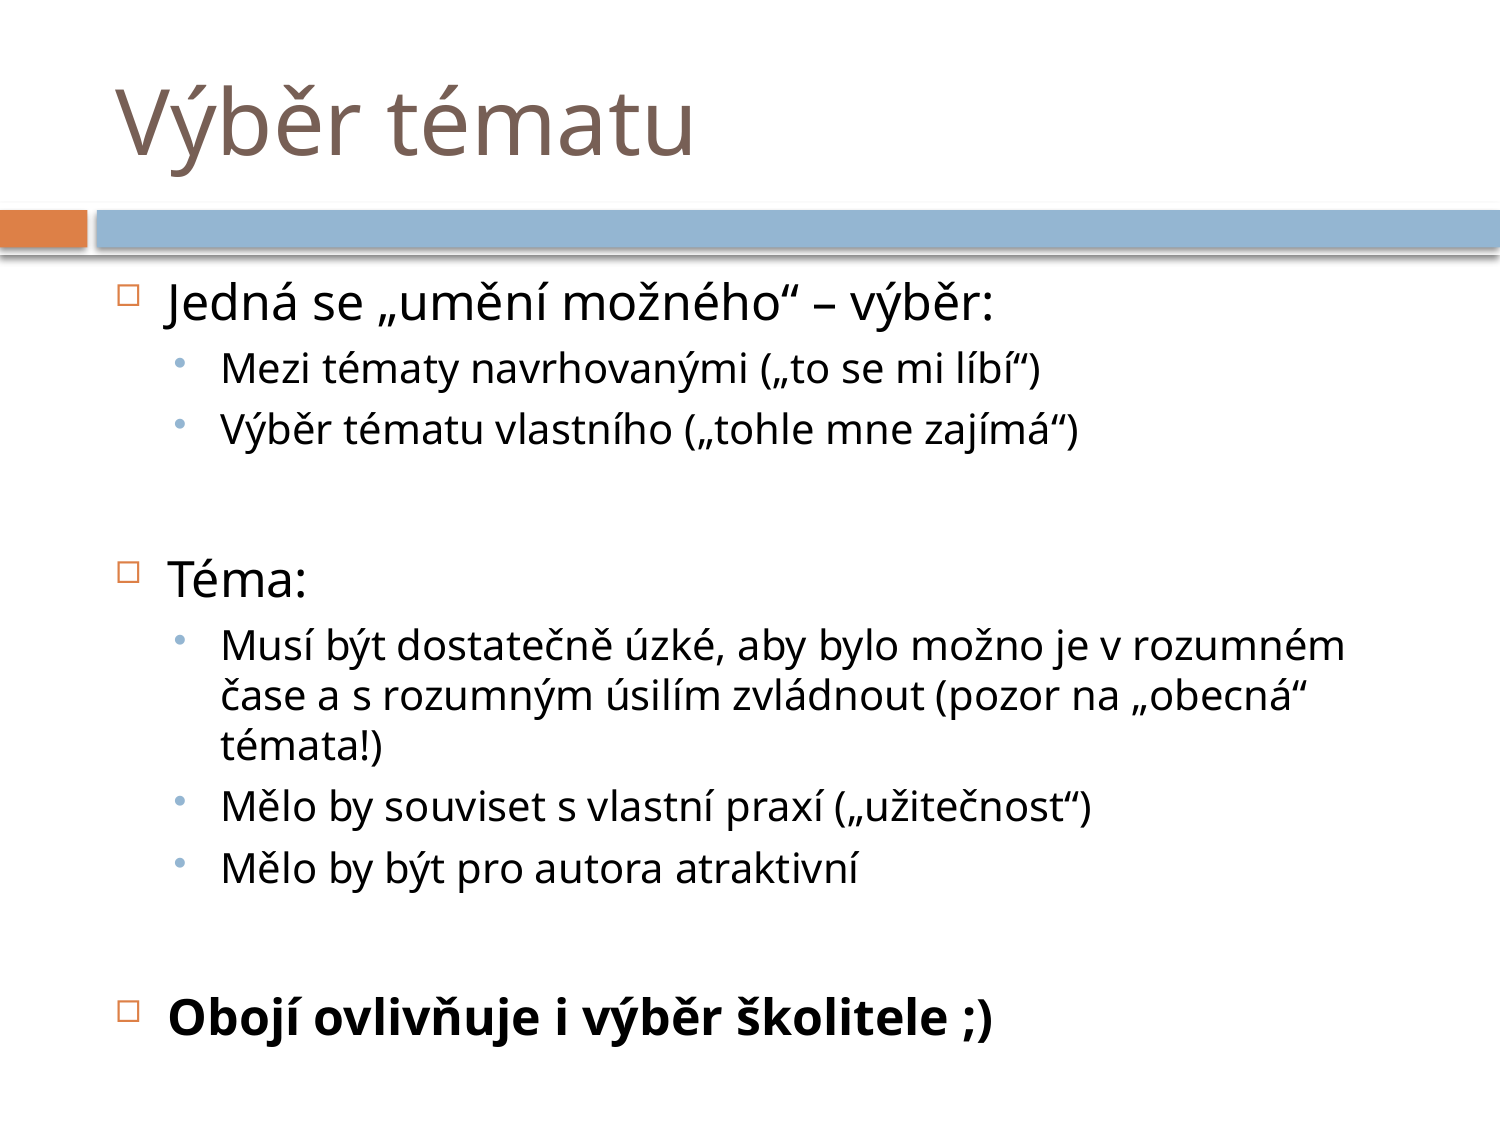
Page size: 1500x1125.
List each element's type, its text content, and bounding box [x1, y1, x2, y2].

list Jedná se „umění možného“ – výběr: Mezi tématy navrhovanými („to se mi líbí“) Výběr tématu vlastního („tohle mne zajímá“) Téma: Musí být dostatečně úzké, aby bylo možno je v rozumném čase a s rozumným úsilím zvládnout (pozor na „obecná“ témata!) Mělo by souviset s vlastní praxí („užitečnost“) Mělo by být pro autora atraktivní Obojí ovlivňuje i výběr školitele ;) [100, 262, 1438, 1000]
title Výběr tématu [100, 37, 1438, 200]
